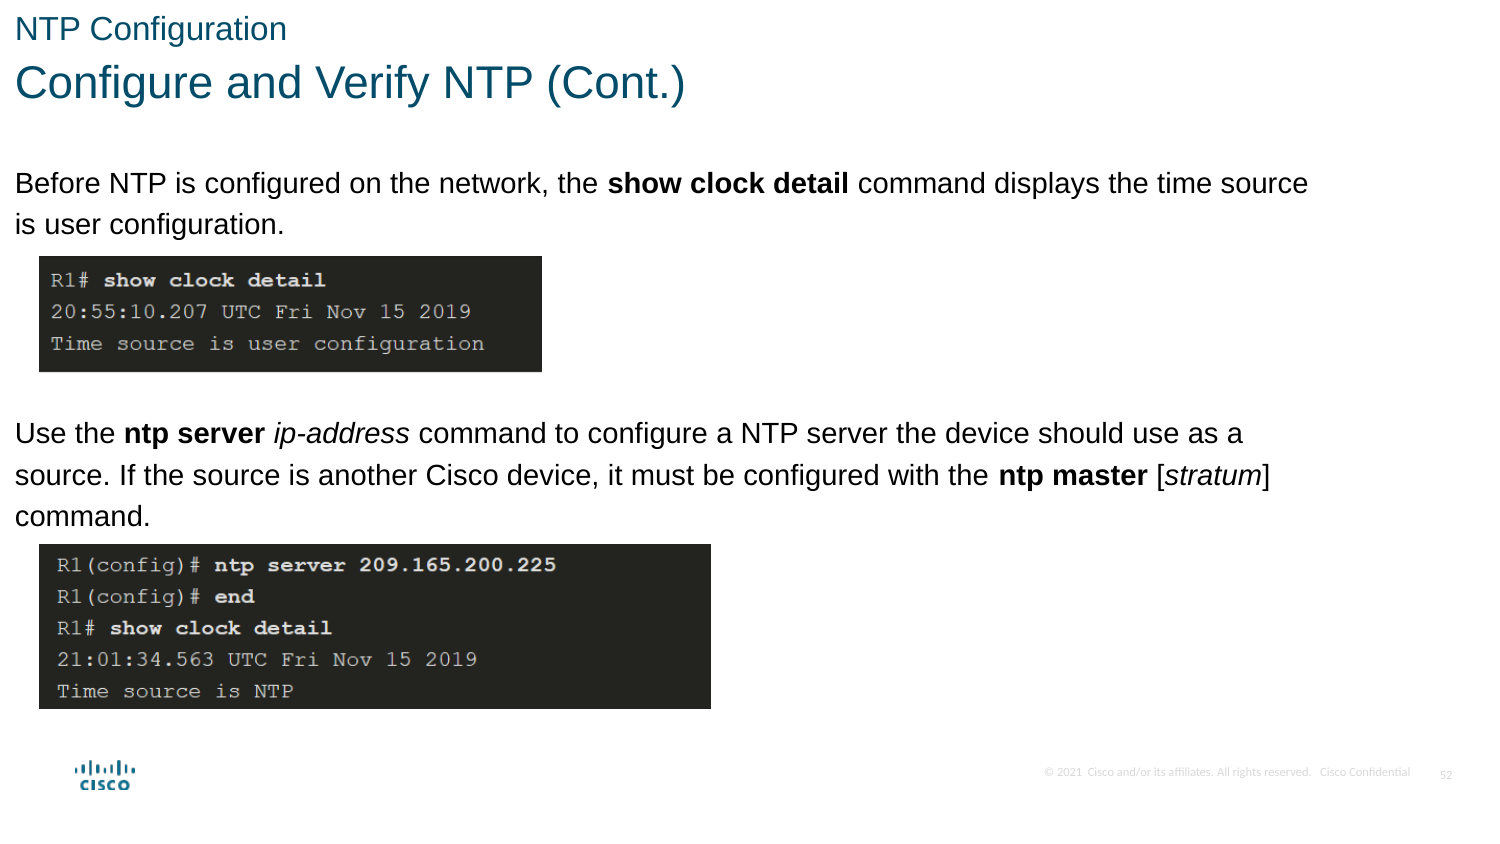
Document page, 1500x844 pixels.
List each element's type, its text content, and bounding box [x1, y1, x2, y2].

picture [75, 759, 135, 790]
picture [39, 544, 711, 709]
picture [39, 256, 542, 373]
text_box Use the ntp server ip-address command to configure a NTP server the device should use as a source. If the source is another Cisco device, it must be configured with the ntp master [stratum] command. [0, 399, 1350, 518]
slide_number 52 [1425, 759, 1500, 797]
list Configure and Verify NTP (Cont.) [0, 45, 1500, 195]
list NTP Configuration [0, 0, 1500, 45]
text_box Before NTP is configured on the network, the show clock detail command displays the time source is user configuration. [0, 149, 1350, 268]
